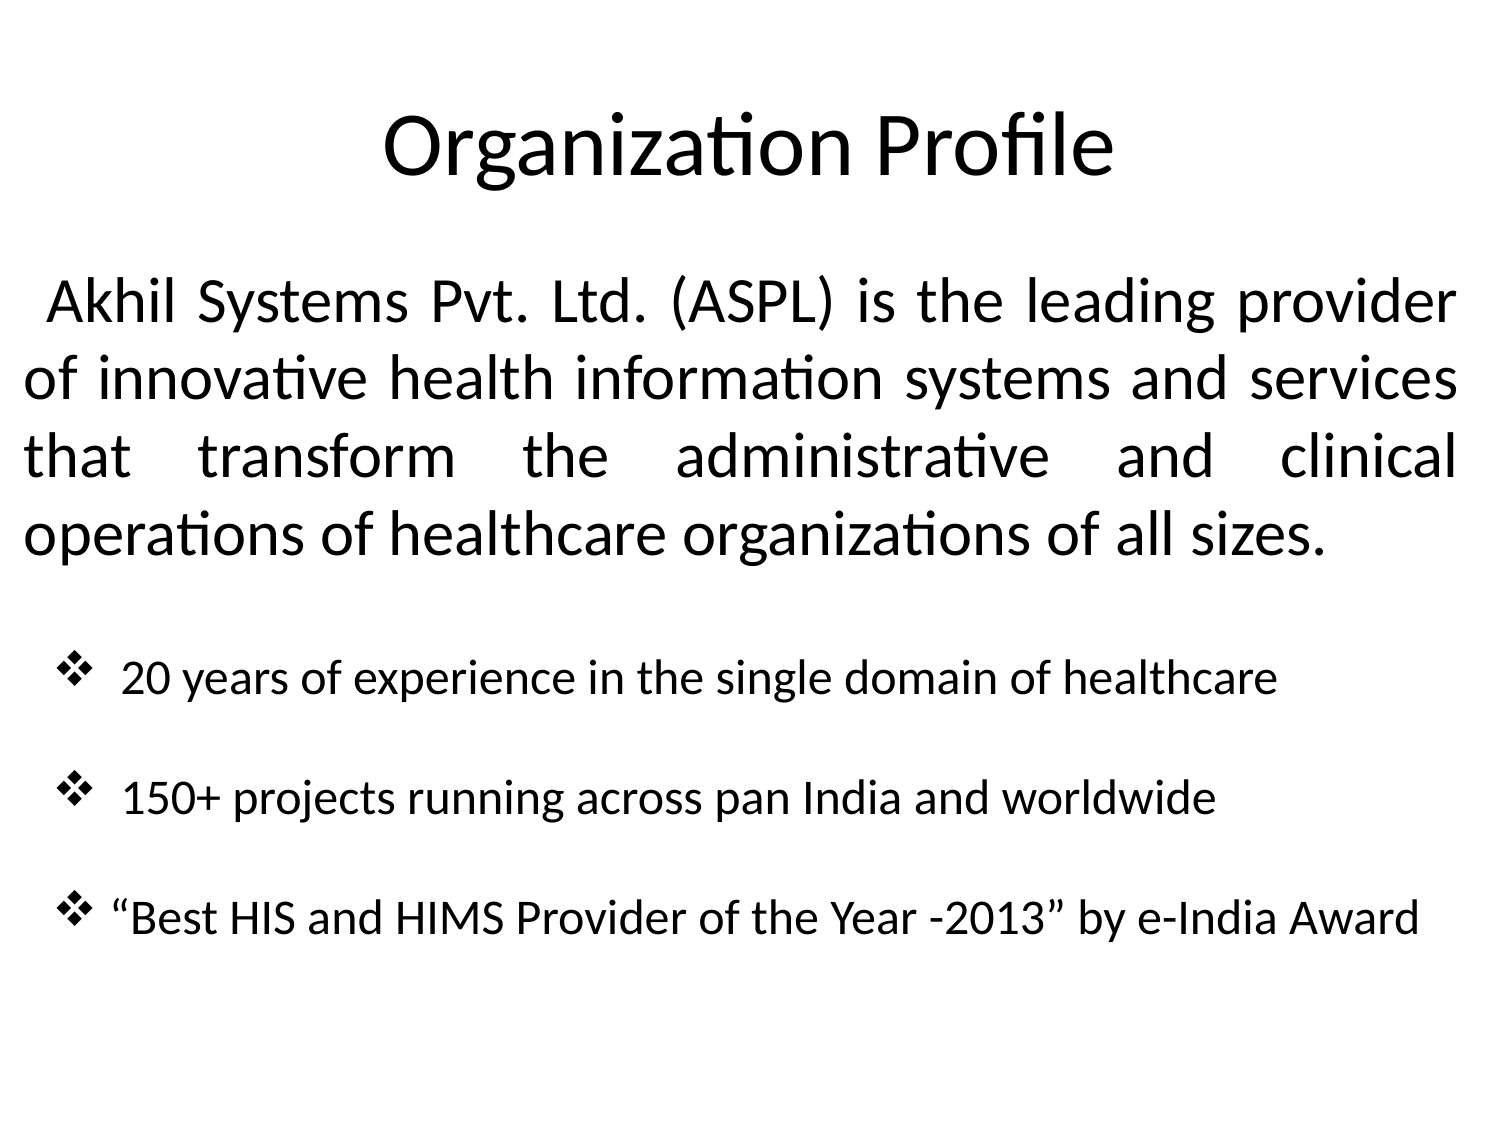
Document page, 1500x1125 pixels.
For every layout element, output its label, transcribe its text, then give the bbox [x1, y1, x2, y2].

list Akhil Systems Pvt. Ltd. (ASPL) is the leading provider of innovative health information systems and services that transform the administrative and clinical operations of healthcare organizations of all sizes. [0, 249, 1475, 600]
text_box 20 years of experience in the single domain of healthcare 150+ projects running across pan India and worldwide “Best HIS and HIMS Provider of the Year -2013” by e-India Award [37, 637, 1438, 953]
title Organization Profile [75, 45, 1425, 233]
